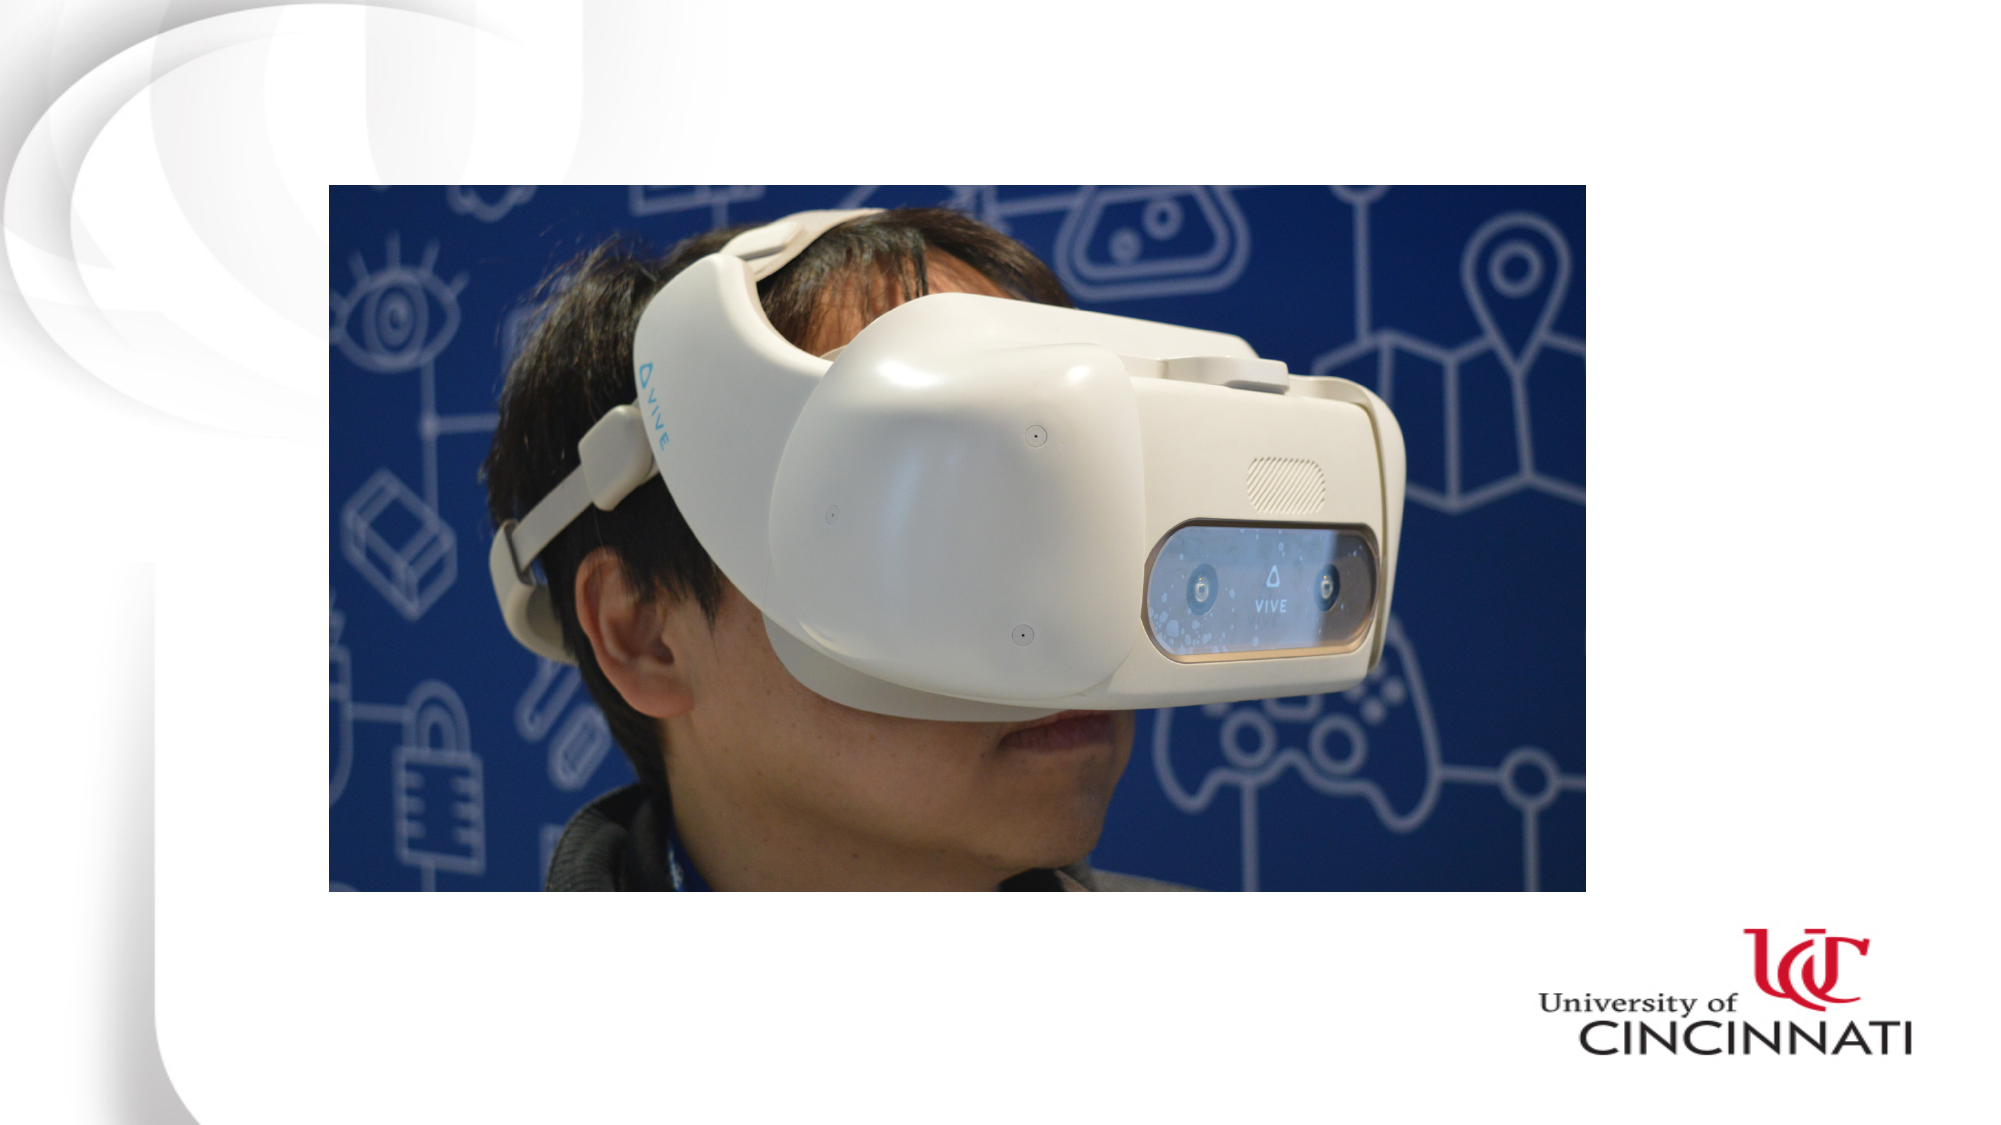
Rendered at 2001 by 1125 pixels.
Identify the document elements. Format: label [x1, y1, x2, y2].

list [328, 184, 1586, 892]
picture [0, 0, 2001, 1125]
